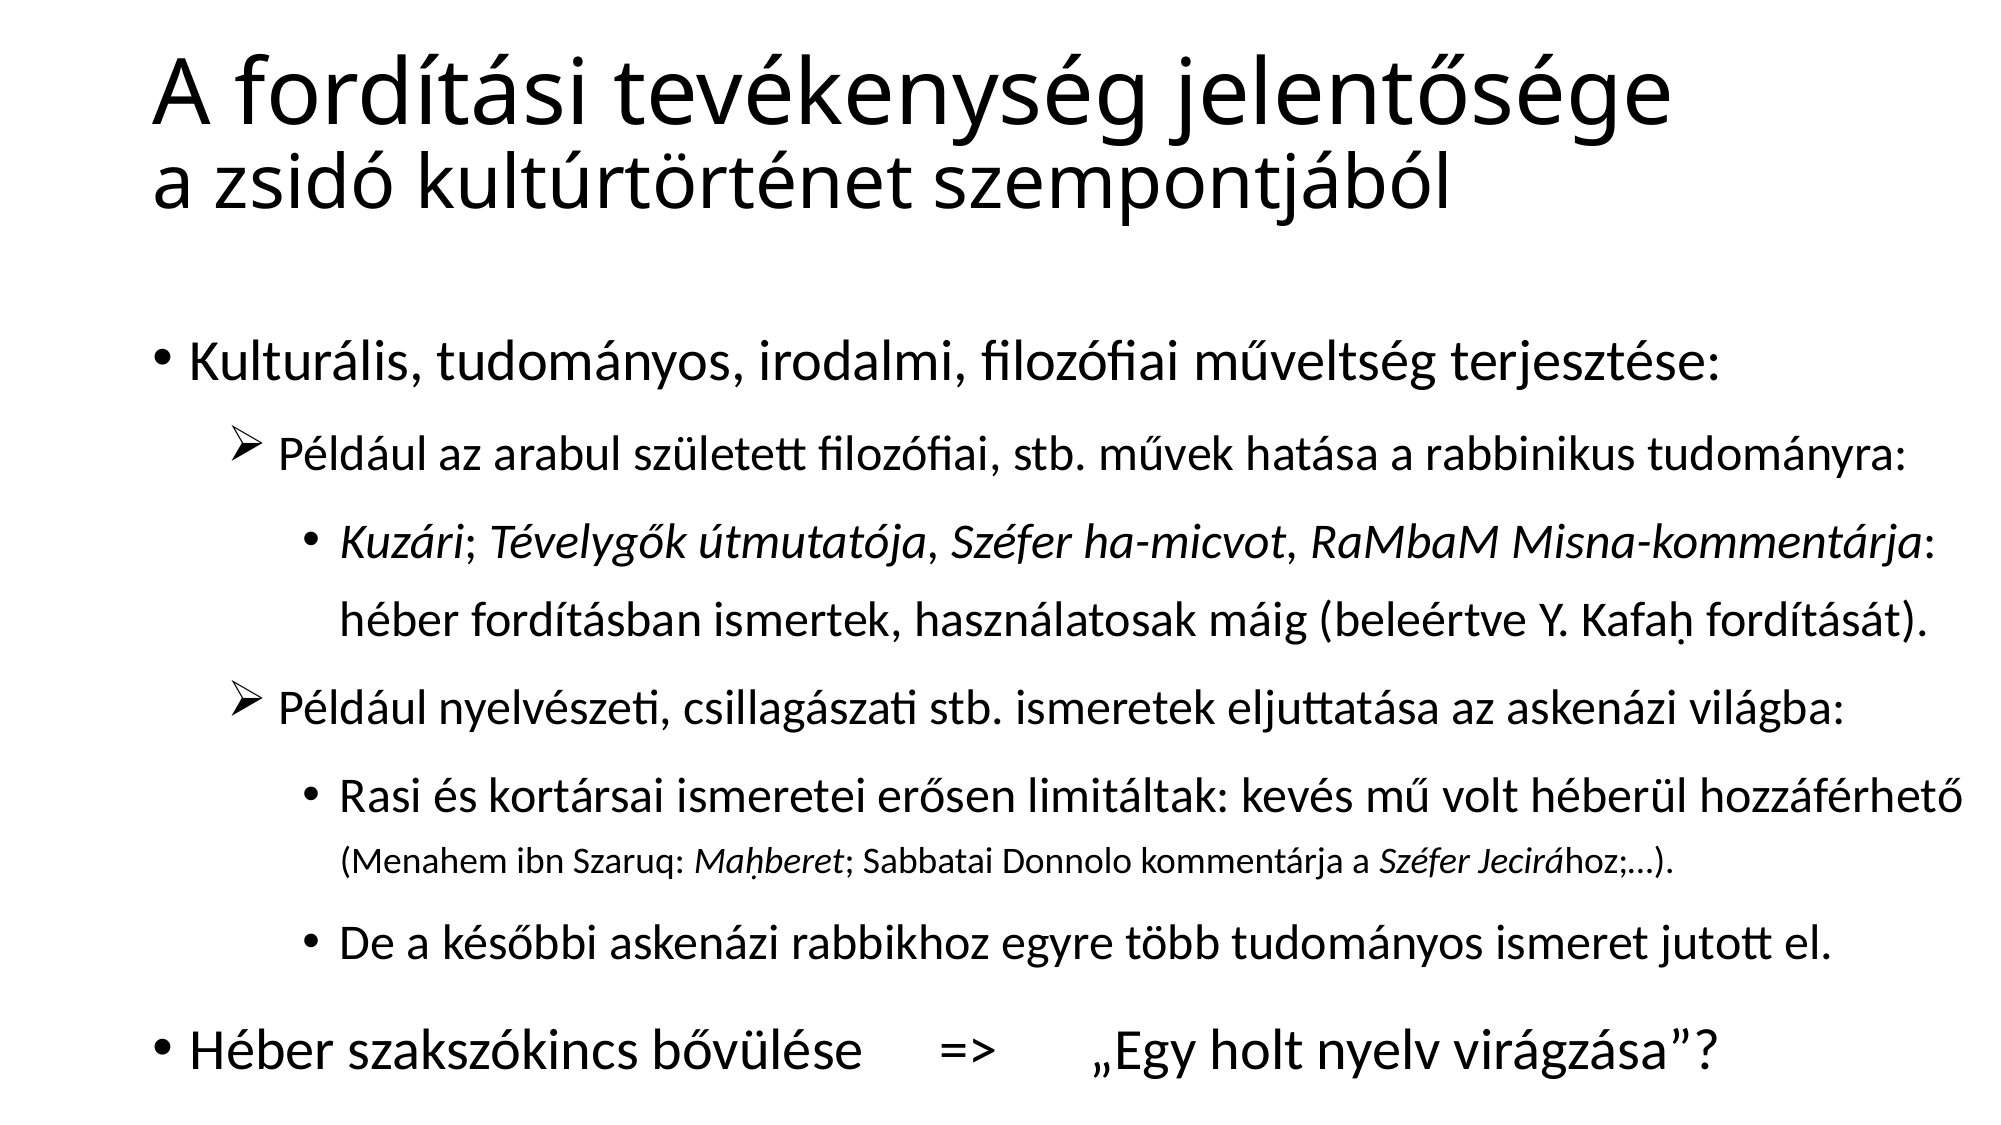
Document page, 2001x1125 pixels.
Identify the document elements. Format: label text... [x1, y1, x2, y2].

title A fordítási tevékenység jelentősége a zsidó kultúrtörténet szempontjából [137, 26, 1863, 244]
list Kulturális, tudományos, irodalmi, filozófiai műveltség terjesztése: Például az arabul született filozófiai, stb. művek hatása a rabbinikus tudományra: Kuzári; Tévelygők útmutatója, Széfer ha-micvot, RaMbaM Misna-kommentárja: héber fordításban ismertek, használatosak máig (beleértve Y. Kafaḥ fordítását). Például nyelvészeti, csillagászati stb. ismeretek eljuttatása az askenázi világba: Rasi és kortársai ismeretei erősen limitáltak: kevés mű volt héberül hozzáférhető (Menahem ibn Szaruq: Maḥberet; Sabbatai Donnolo kommentárja a Széfer Jecirához;…). De a későbbi askenázi rabbikhoz egyre több tudományos ismeret jutott el. Héber szakszókincs bővülése => „Egy holt nyelv virágzása”? [137, 293, 1984, 1125]
